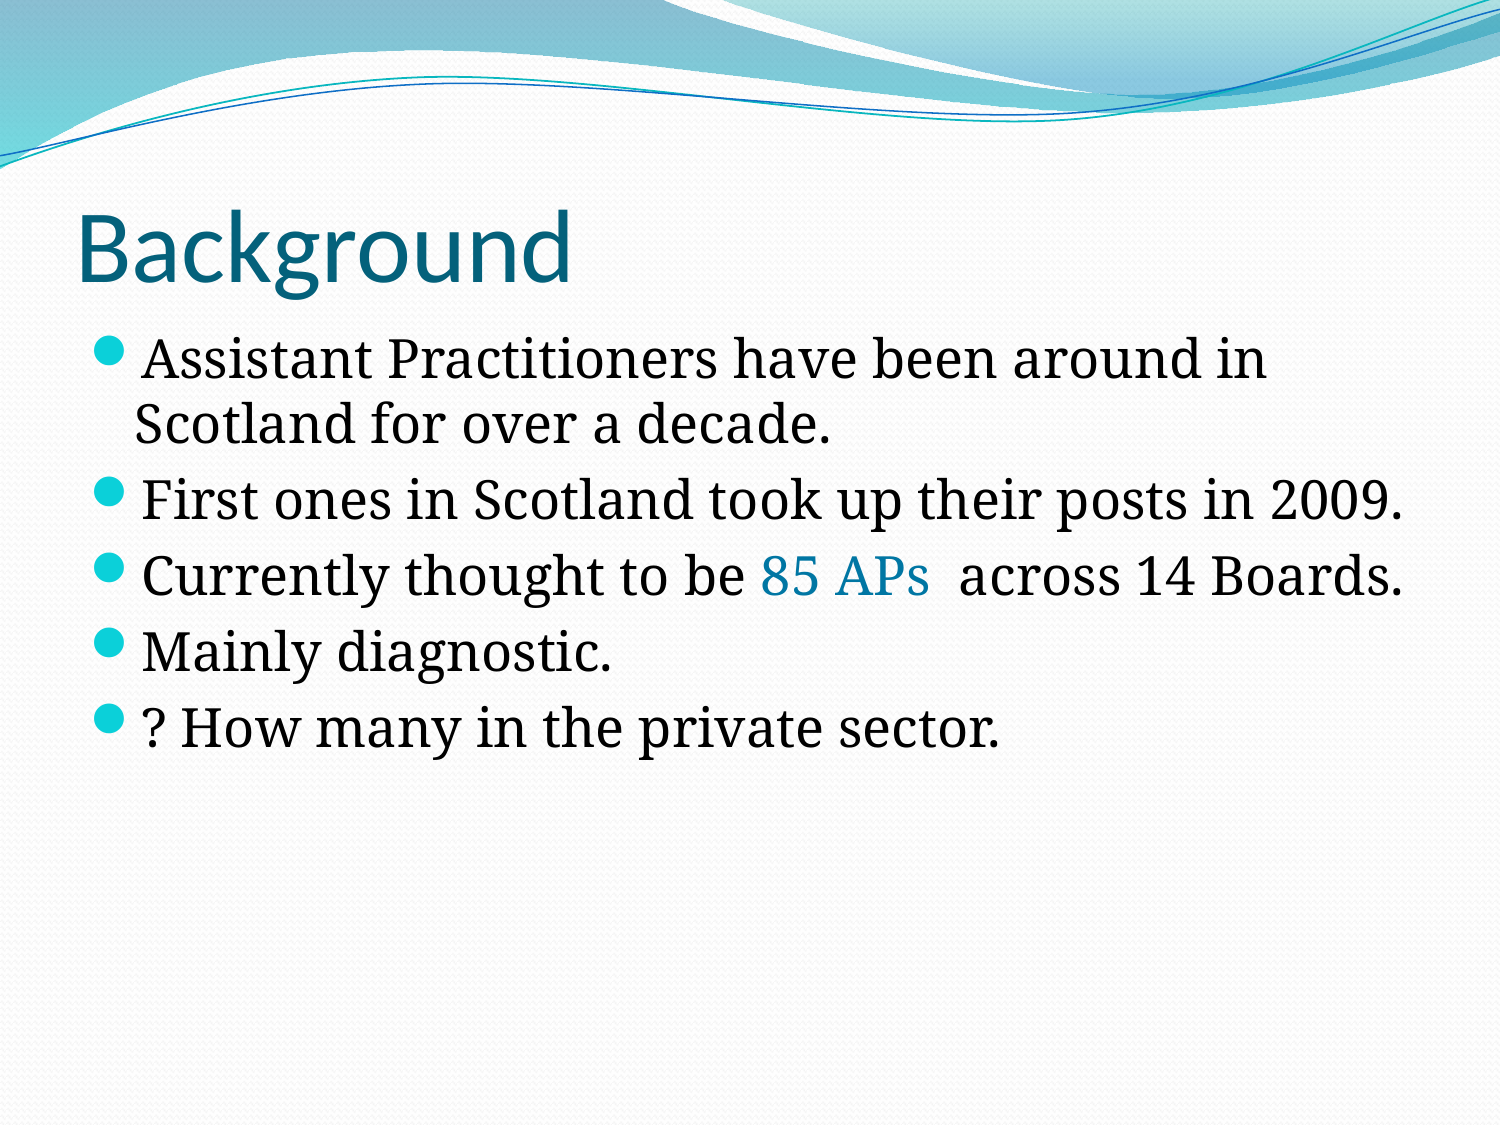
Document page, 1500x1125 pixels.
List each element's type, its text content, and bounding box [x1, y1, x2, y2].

title Background [75, 115, 1425, 303]
list Assistant Practitioners have been around in Scotland for over a decade. First ones in Scotland took up their posts in 2009. Currently thought to be 85 APs across 14 Boards. Mainly diagnostic. ? How many in the private sector. [75, 317, 1425, 1038]
